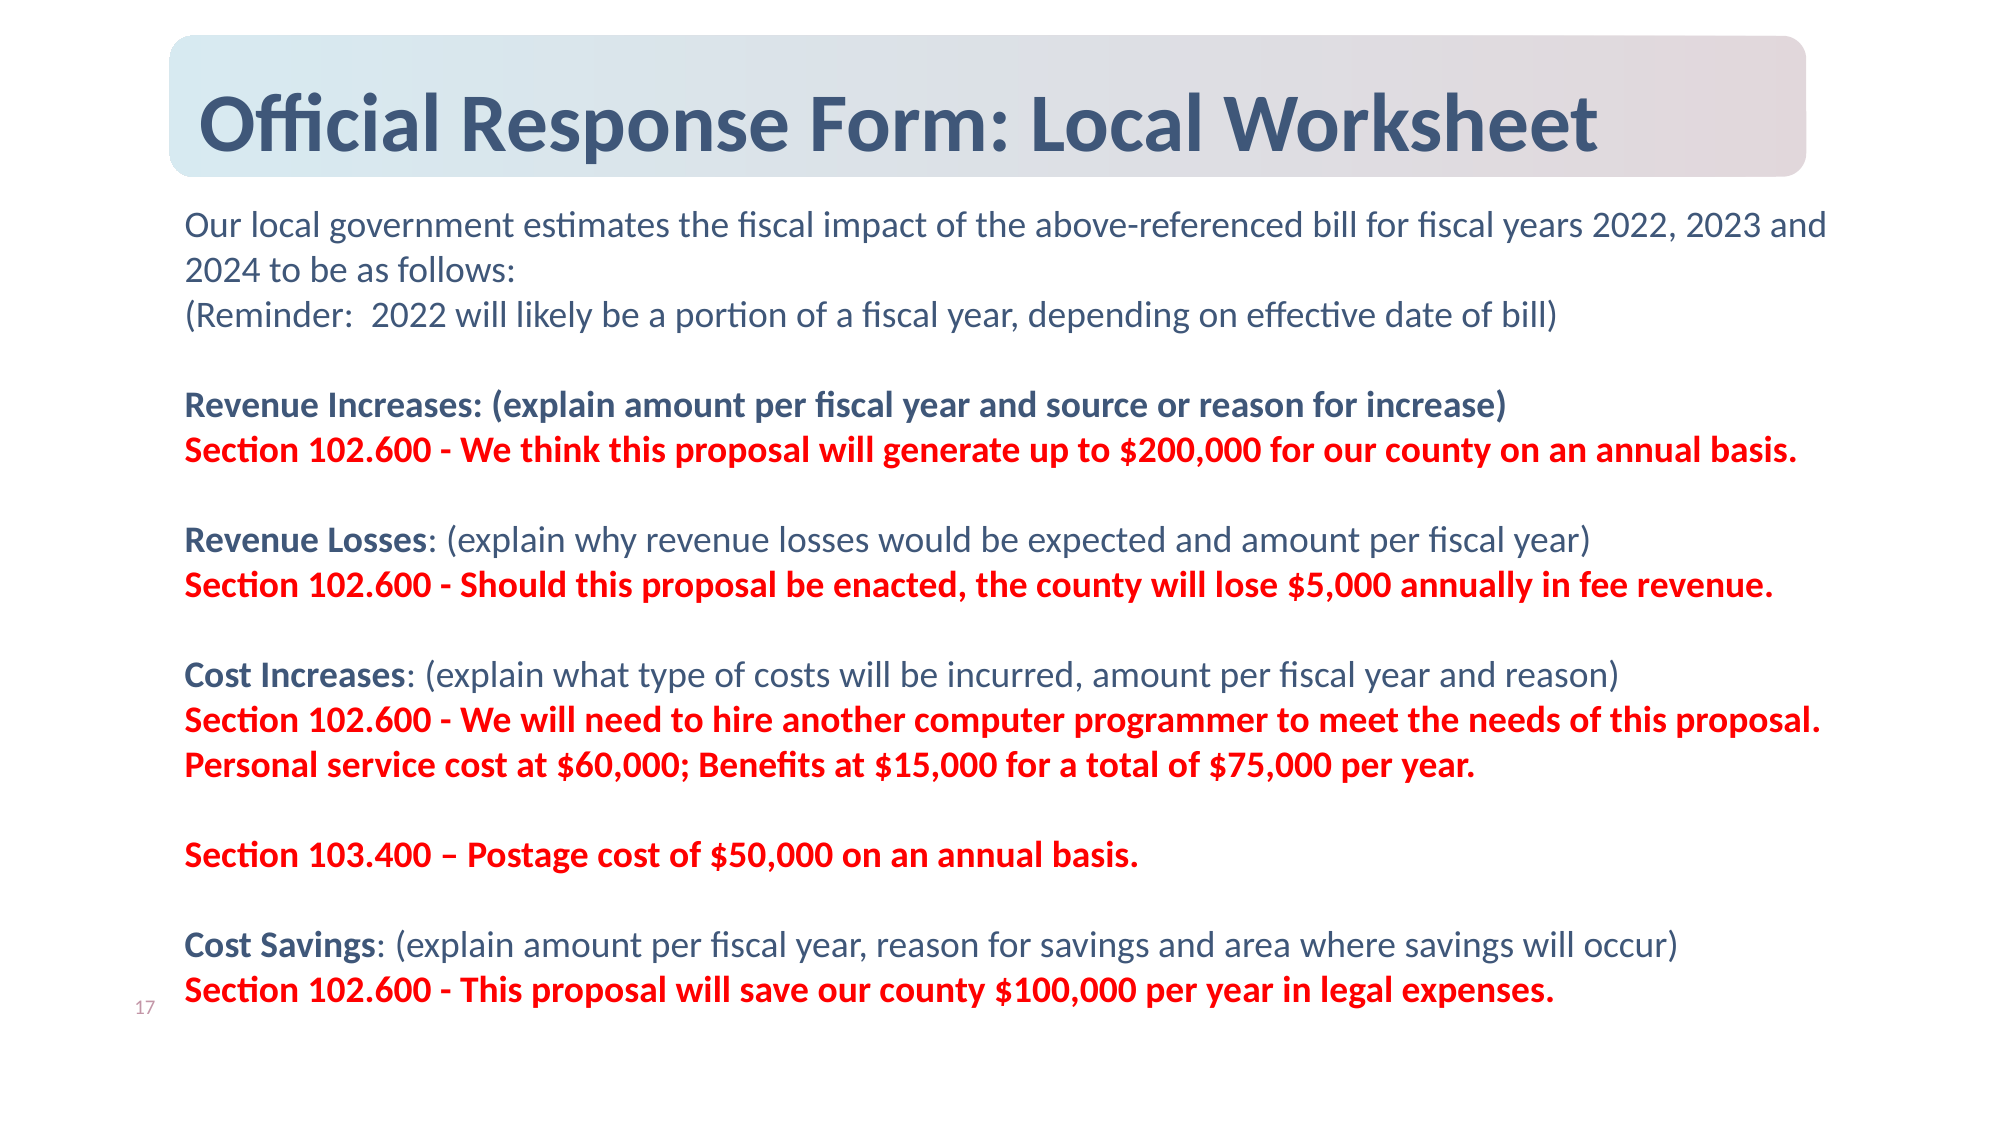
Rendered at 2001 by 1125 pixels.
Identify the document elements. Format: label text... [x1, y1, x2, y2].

slide_number 17 [105, 993, 170, 1033]
text_box Our local government estimates the fiscal impact of the above-referenced bill for fiscal years 2022, 2023 and 2024 to be as follows: (Reminder: 2022 will likely be a portion of a fiscal year, depending on effective date of bill) Revenue Increases: (explain amount per fiscal year and source or reason for increase) Section 102.600 - We think this proposal will generate up to $200,000 for our county on an annual basis. Revenue Losses: (explain why revenue losses would be expected and amount per fiscal year) Section 102.600 - Should this proposal be enacted, the county will lose $5,000 annually in fee revenue. Cost Increases: (explain what type of costs will be incurred, amount per fiscal year and reason) Section 102.600 - We will need to hire another computer programmer to meet the needs of this proposal. Personal service cost at $60,000; Benefits at $15,000 for a total of $75,000 per year. Section 103.400 – Postage cost of $50,000 on an annual basis. Cost Savings: (explain amount per fiscal year, reason for savings and area where savings will occur) Section 102.600 - This proposal will save our county $100,000 per year in legal expenses. [169, 192, 1847, 1018]
text_box Official Response Form: Local Worksheet [184, 60, 1756, 176]
text_box [168, 34, 1808, 178]
